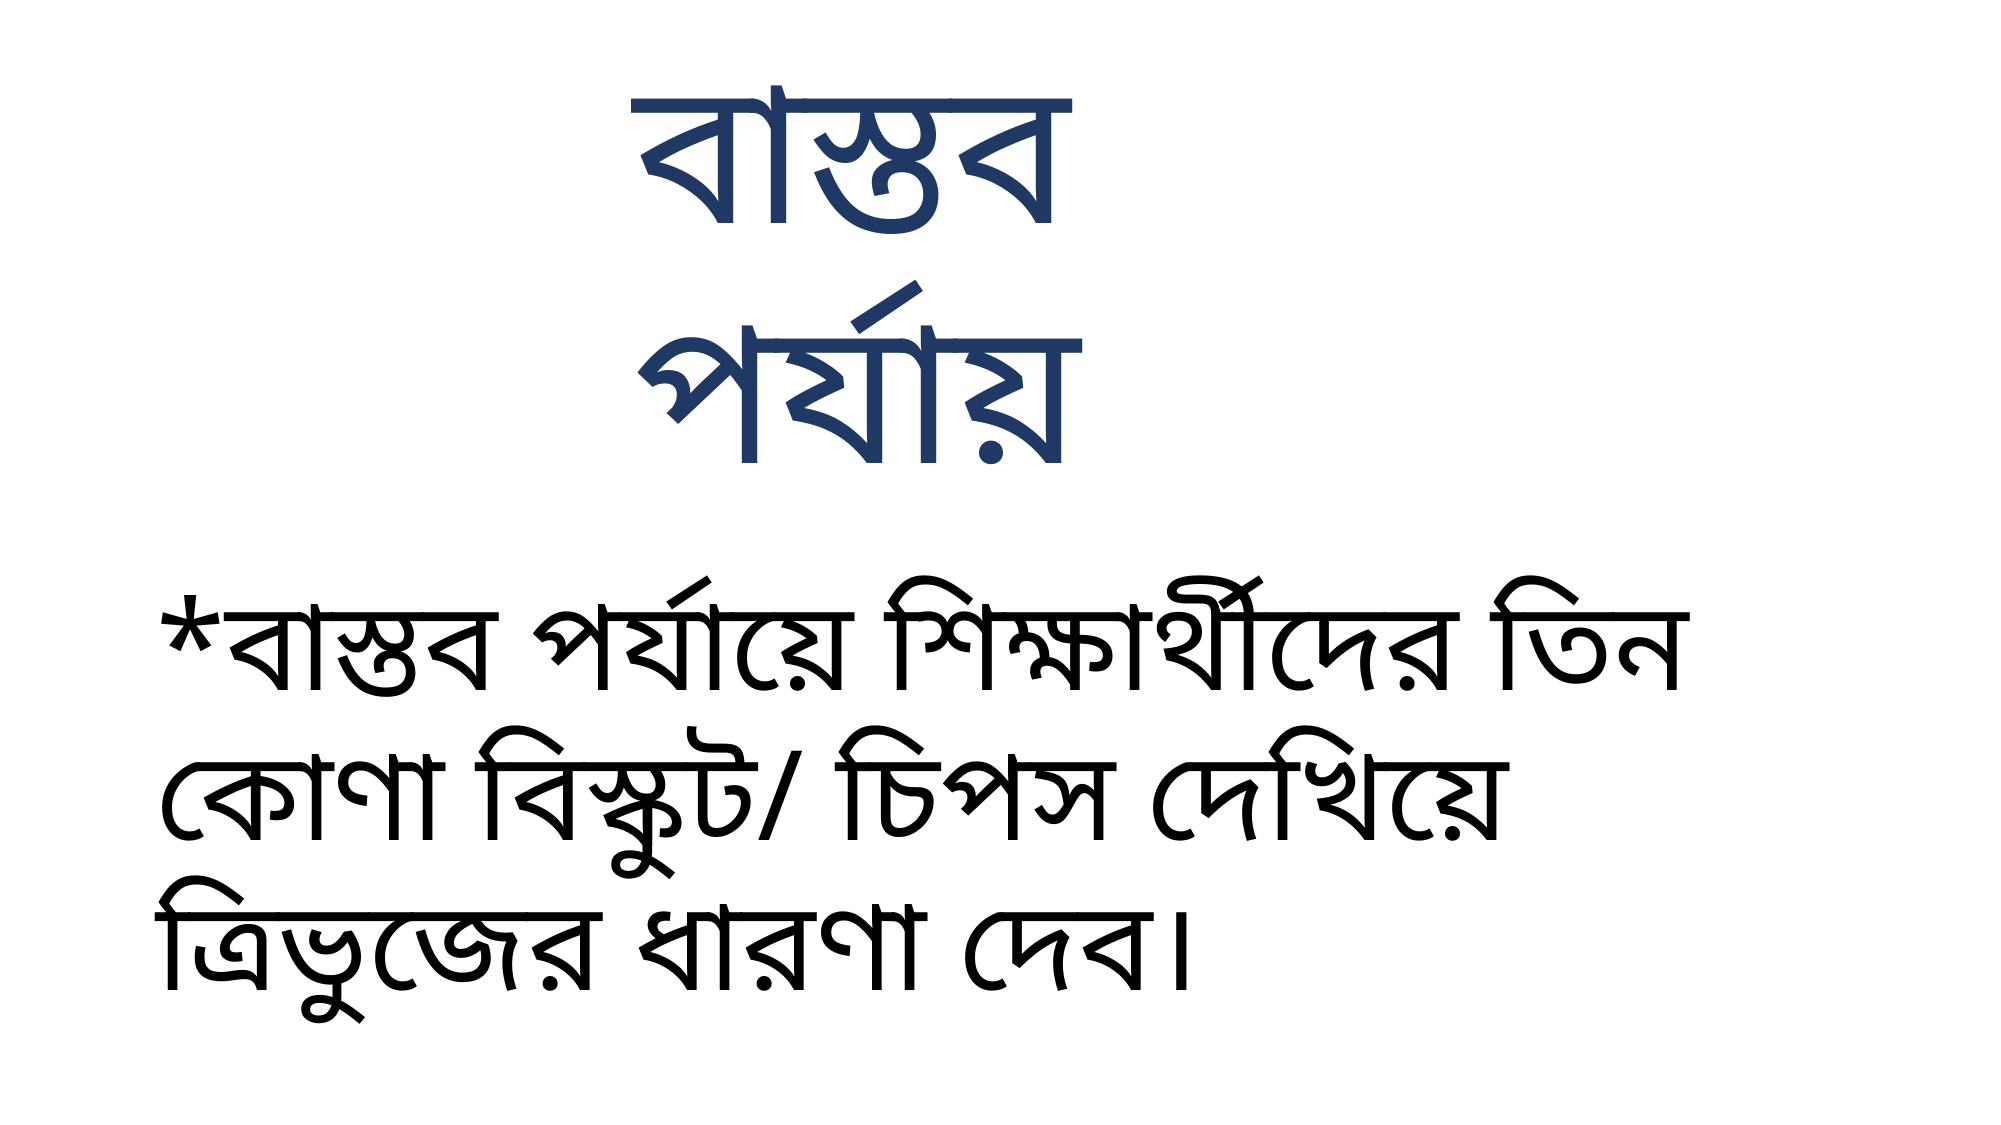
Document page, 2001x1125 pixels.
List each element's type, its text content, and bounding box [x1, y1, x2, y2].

text_box *বাস্তব পর্যায়ে শিক্ষার্থীদের তিন কোণা বিস্কুট/ চিপস দেখিয়ে ত্রিভুজের ধারণা দেব। [141, 557, 1954, 1023]
text_box বাস্তব পর্যায় [618, 16, 1511, 512]
